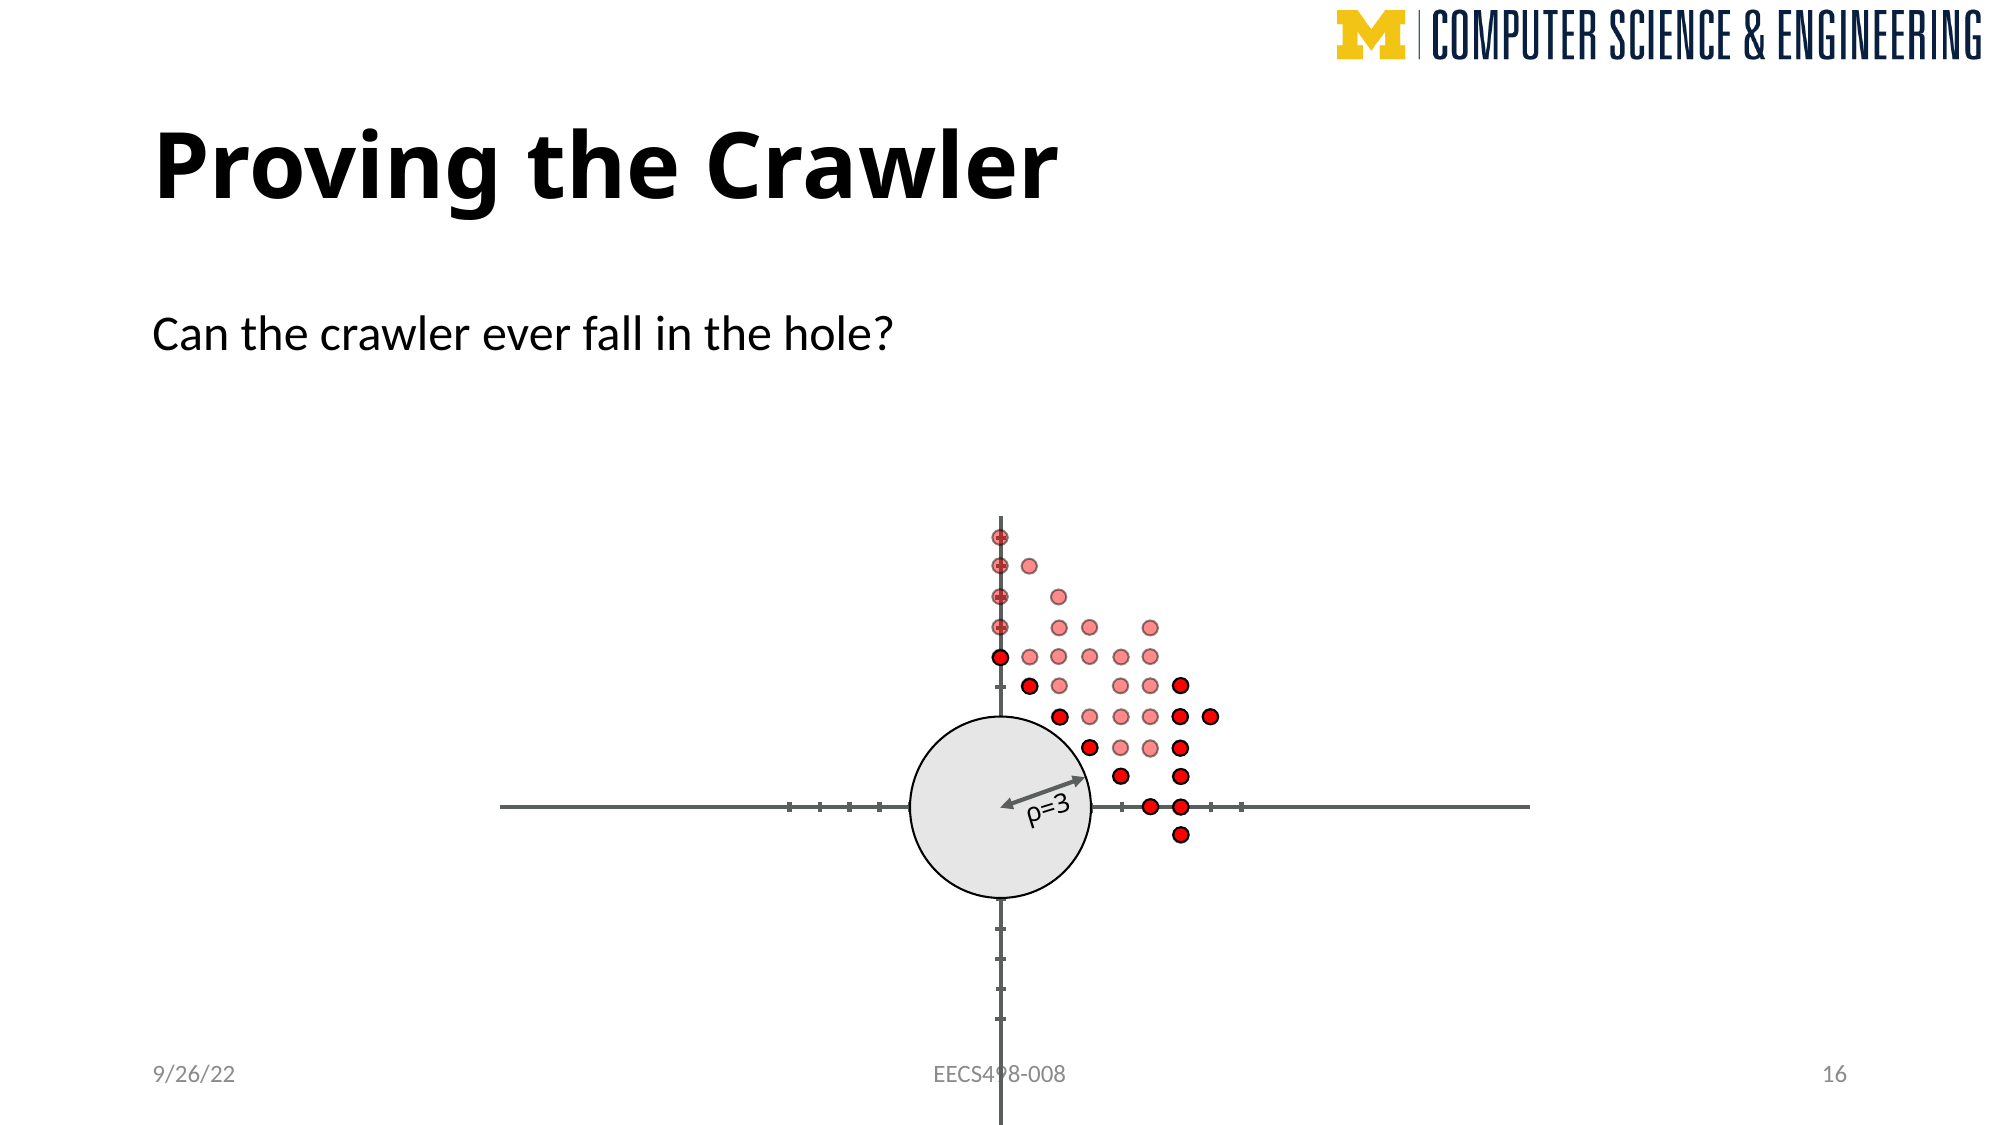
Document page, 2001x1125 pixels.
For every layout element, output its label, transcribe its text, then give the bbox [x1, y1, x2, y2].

text_box [1022, 649, 1038, 665]
text_box [1112, 740, 1129, 756]
text_box [1172, 709, 1188, 725]
text_box [992, 558, 1000, 574]
text_box [1001, 716, 1009, 777]
text_box [1202, 709, 1219, 725]
text_box [1142, 799, 1159, 807]
text_box [1021, 808, 1091, 896]
text_box [1021, 718, 1091, 807]
text_box [1082, 740, 1098, 756]
text_box [1113, 768, 1129, 784]
text_box [1081, 649, 1098, 665]
text_box [1022, 678, 1038, 694]
text_box [1081, 709, 1098, 725]
text_box [1143, 808, 1158, 815]
text_box [992, 589, 1000, 605]
list Can the crawler ever fall in the hole? [137, 299, 1863, 1014]
text_box [1001, 558, 1008, 573]
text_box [1000, 777, 1086, 808]
text_box [1113, 709, 1129, 725]
picture [1337, 9, 1981, 60]
text_box [1173, 827, 1189, 843]
text_box [1001, 589, 1008, 604]
text_box [1001, 530, 1008, 545]
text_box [1009, 808, 1021, 944]
text_box [1021, 558, 1038, 574]
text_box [1009, 671, 1021, 777]
title Proving the Crawler [137, 59, 1863, 278]
text_box [1173, 808, 1189, 815]
text_box [1051, 620, 1067, 636]
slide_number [137, 1042, 588, 1103]
text_box [1172, 678, 1189, 694]
text_box [1142, 740, 1158, 757]
footer EECS498-008 [1001, 1042, 1338, 1103]
text_box [1081, 619, 1098, 635]
text_box [1001, 619, 1008, 635]
text_box [1050, 649, 1067, 665]
text_box [1173, 799, 1189, 807]
text_box [1142, 620, 1158, 636]
text_box [992, 619, 1000, 635]
slide_number 16 [1412, 1042, 1863, 1103]
footer EECS498-008 [662, 1042, 1000, 1103]
text_box [909, 716, 1000, 807]
text_box [992, 650, 1000, 666]
text_box [1113, 649, 1129, 665]
text_box [992, 529, 1000, 545]
text_box ρ=3 [1021, 808, 1085, 837]
text_box [1112, 678, 1129, 694]
text_box [1051, 678, 1068, 694]
text_box [1142, 678, 1158, 694]
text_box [1190, 761, 1202, 853]
text_box [1050, 589, 1067, 605]
text_box [1142, 649, 1158, 665]
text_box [829, 762, 840, 853]
text_box [909, 808, 1000, 898]
text_box [1173, 768, 1189, 784]
text_box [1001, 808, 1009, 898]
text_box [1052, 709, 1068, 725]
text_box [995, 928, 1006, 1020]
text_box [1142, 709, 1159, 725]
text_box [1001, 650, 1009, 666]
text_box [1172, 740, 1189, 756]
